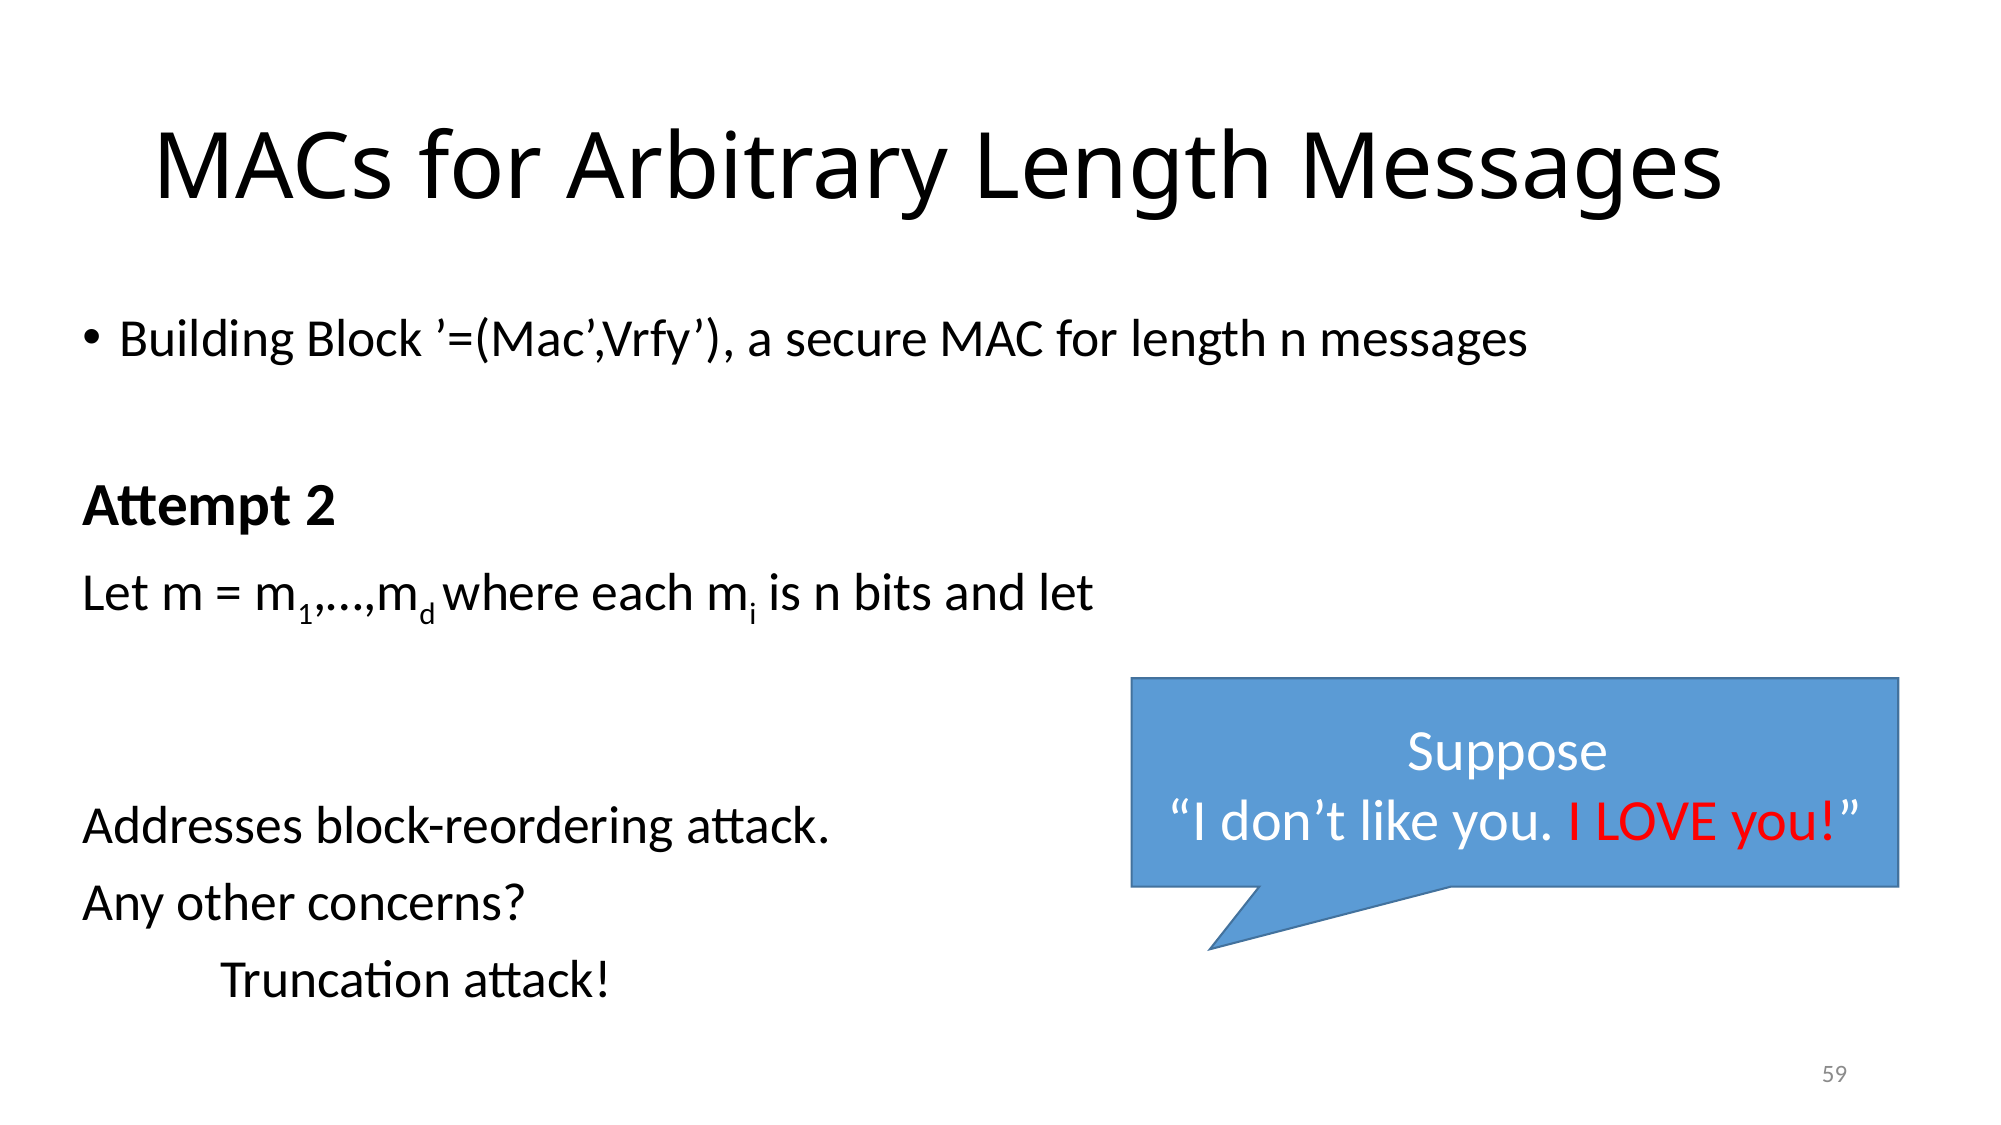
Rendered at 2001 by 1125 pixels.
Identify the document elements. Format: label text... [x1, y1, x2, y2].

title MACs for Arbitrary Length Messages [137, 59, 1863, 278]
slide_number 59 [1412, 1042, 1863, 1103]
